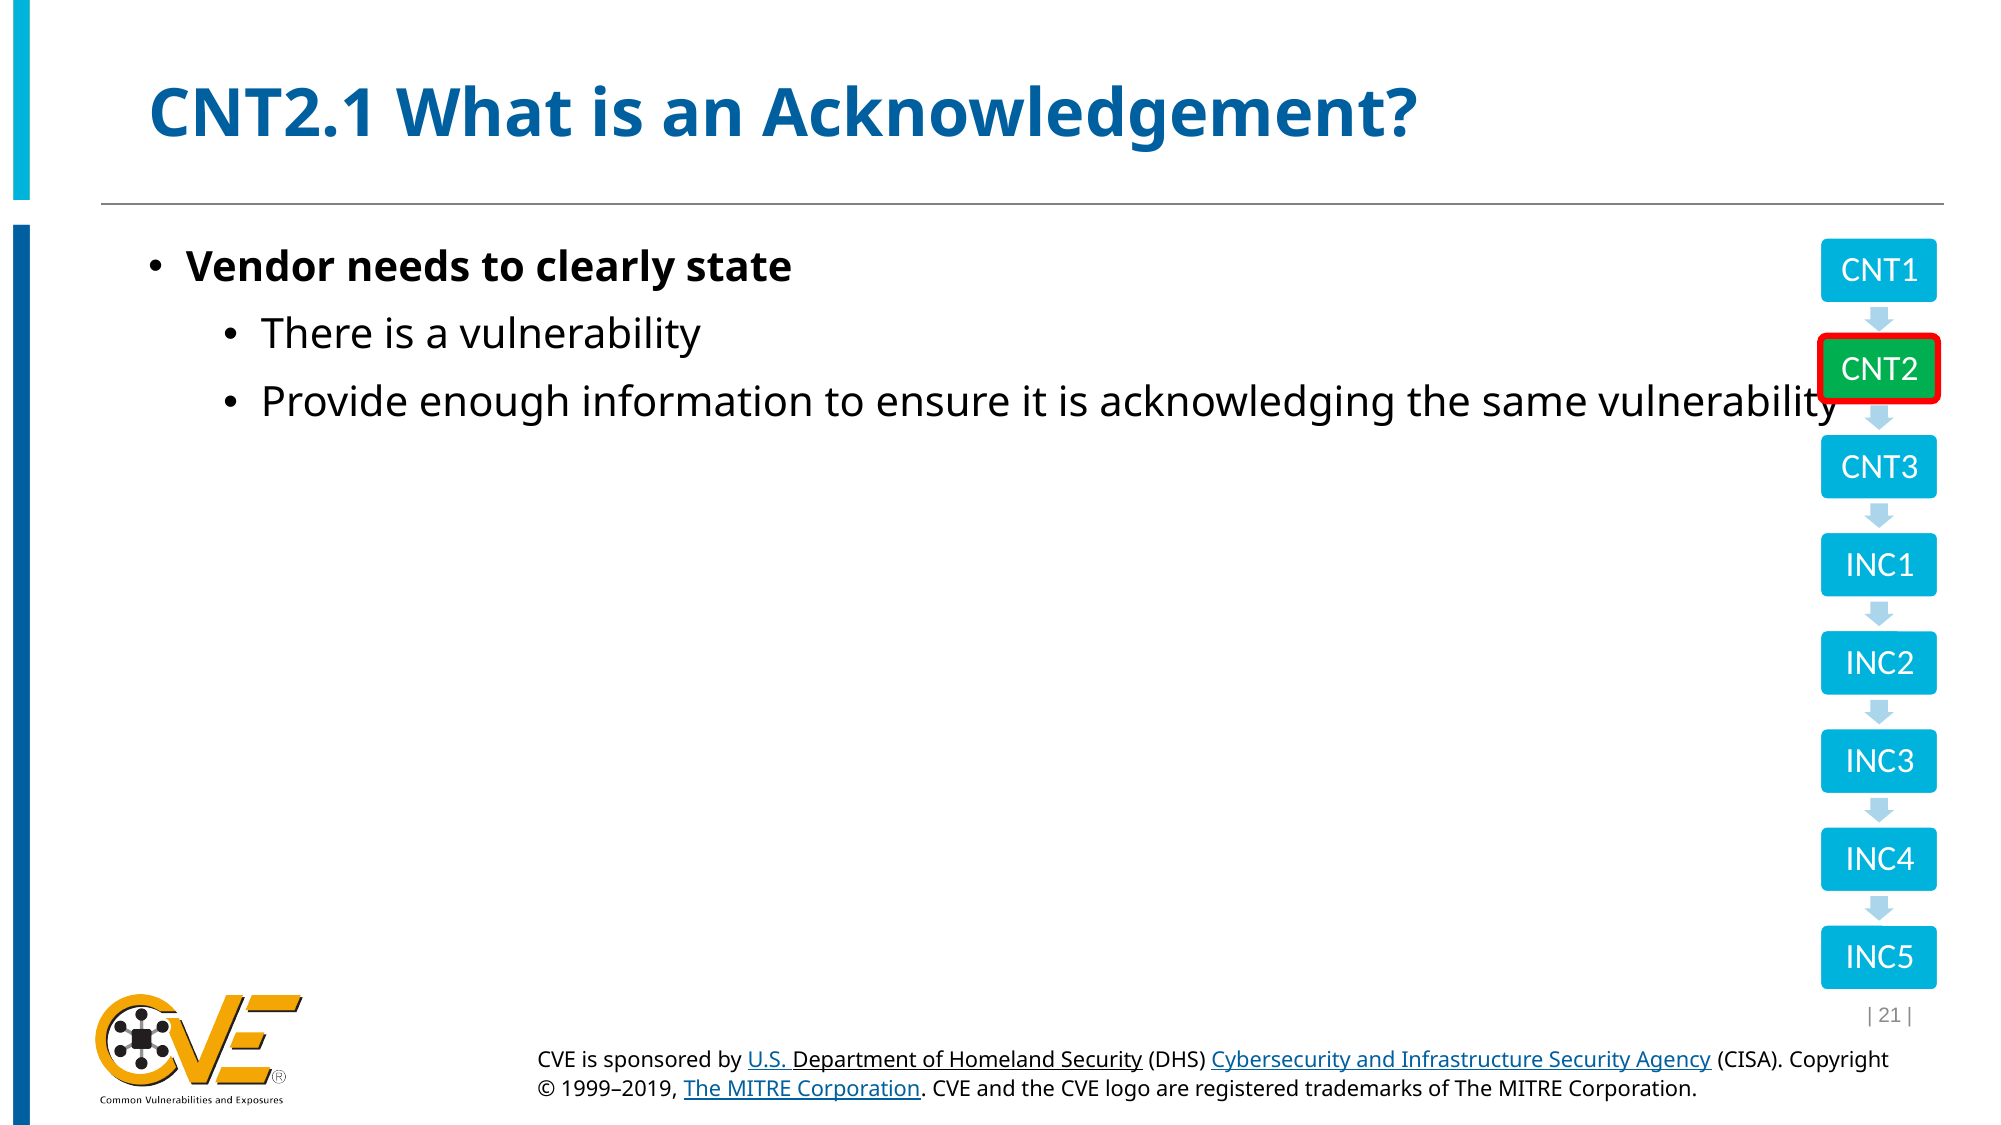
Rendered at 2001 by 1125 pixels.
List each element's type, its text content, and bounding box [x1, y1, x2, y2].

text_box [1777, 237, 1982, 991]
title CNT2.1 What is an Acknowledgement? [133, 45, 1664, 188]
slide_number | 21 | [1824, 1004, 1934, 1035]
picture [95, 994, 303, 1106]
list Vendor needs to clearly state There is a vulnerability Provide enough information to ensure it is acknowledging the same vulnerability [133, 237, 1777, 991]
